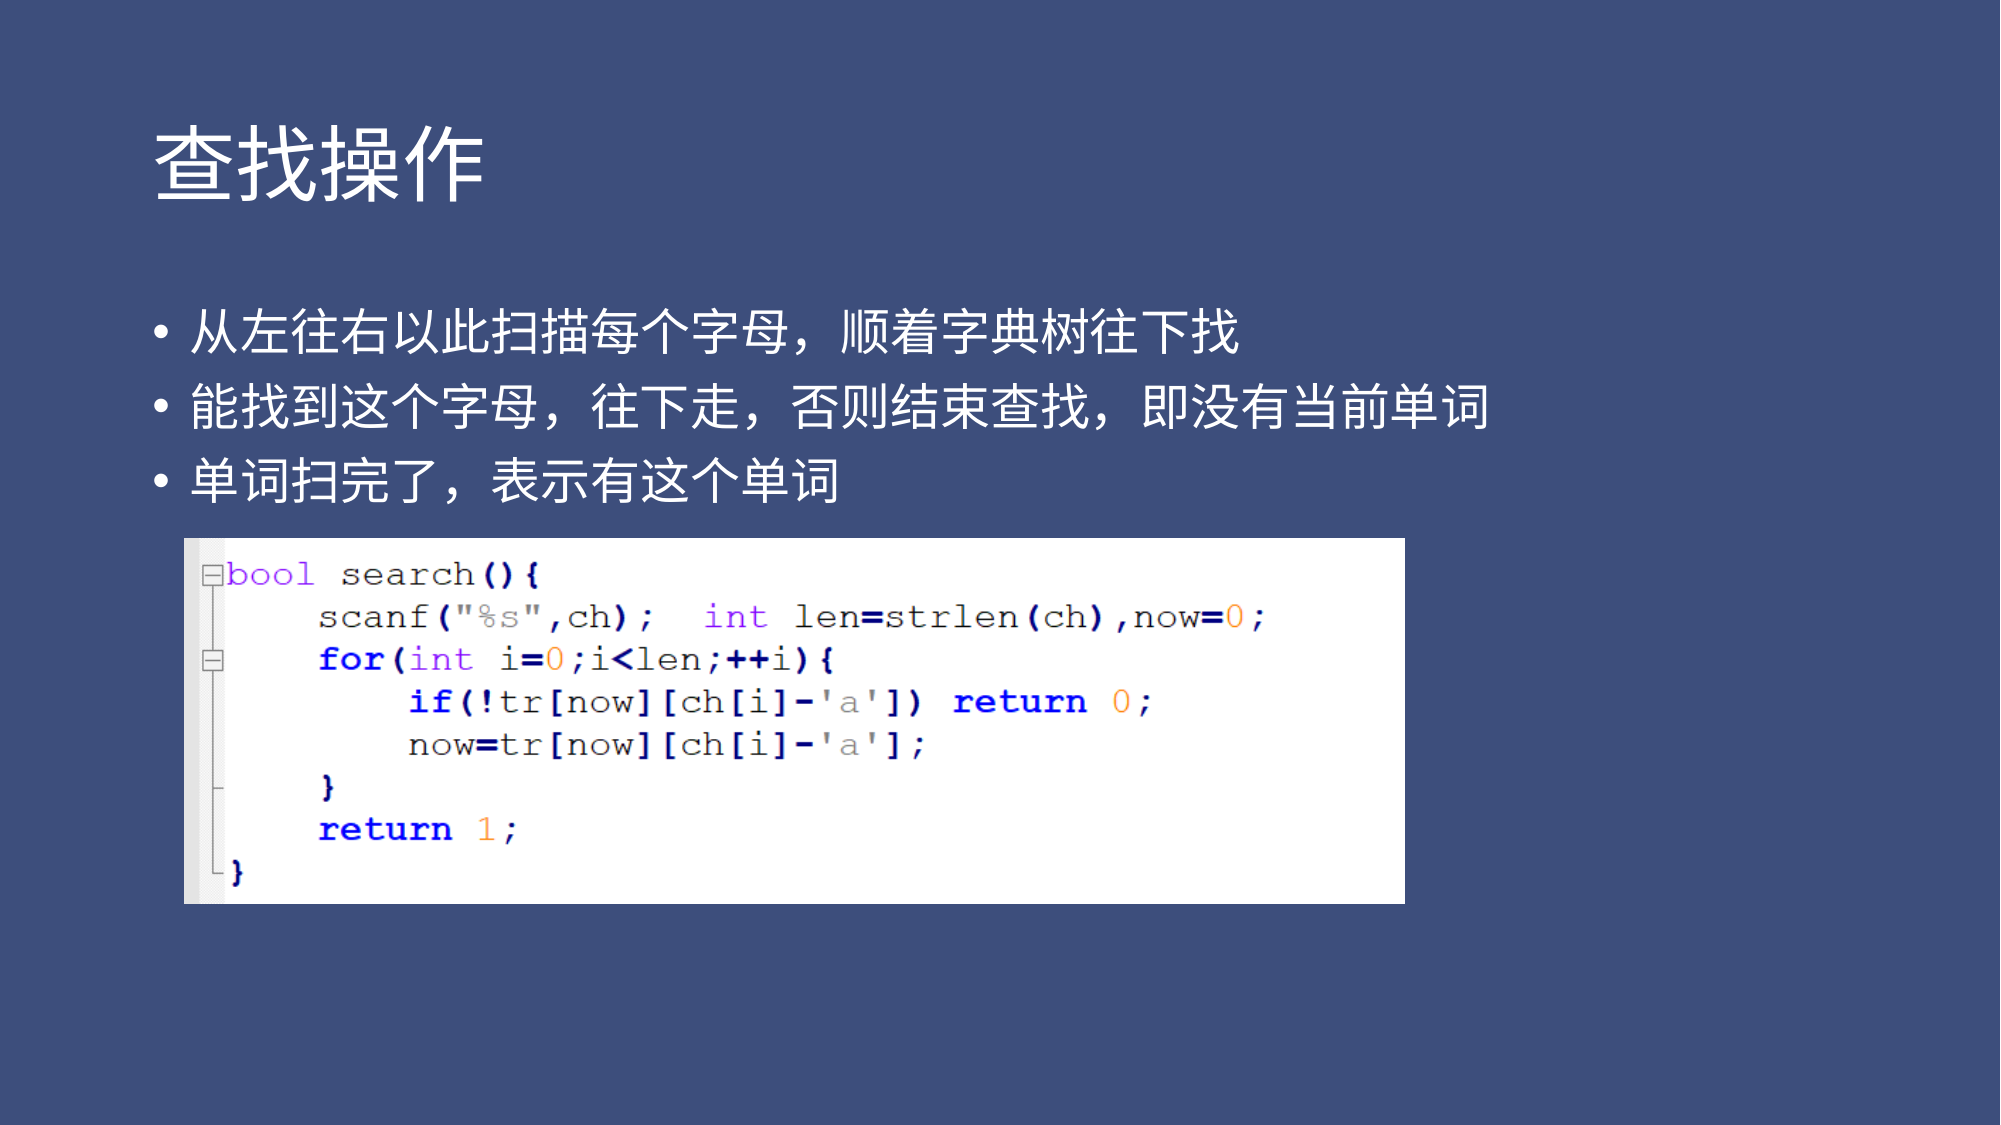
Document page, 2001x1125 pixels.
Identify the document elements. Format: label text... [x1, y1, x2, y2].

title 查找操作 [137, 59, 1863, 278]
list 从左往右以此扫描每个字母，顺着字典树往下找 能找到这个字母，往下走，否则结束查找，即没有当前单词 单词扫完了，表示有这个单词 [137, 299, 1863, 1014]
picture [184, 538, 1406, 904]
